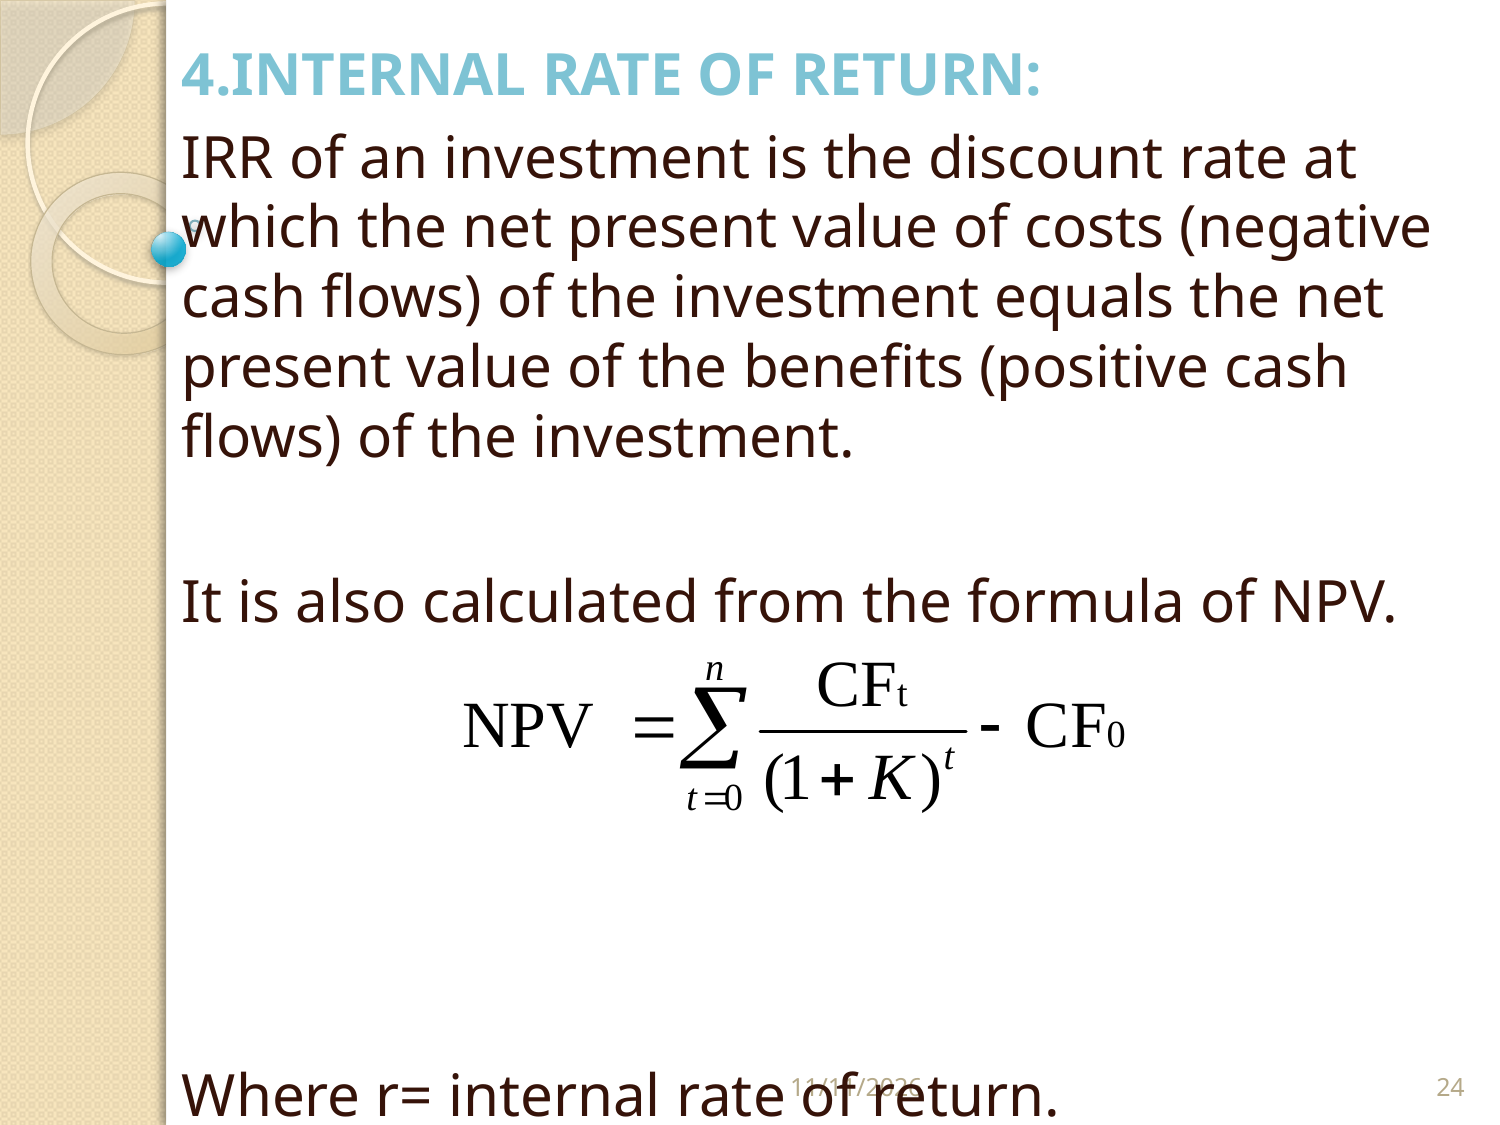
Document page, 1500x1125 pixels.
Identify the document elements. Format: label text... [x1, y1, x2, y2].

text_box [449, 637, 1140, 826]
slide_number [587, 1034, 938, 1113]
subtitle 4.INTERNAL RATE OF RETURN: IRR of an investment is the discount rate at which the net present value of costs (negative cash flows) of the investment equals the net present value of the benefits (positive cash flows) of the investment. It is also calculated from the formula of NPV. Where r= internal rate of return. [162, 37, 1500, 1125]
slide_number 24 [1413, 1034, 1488, 1113]
